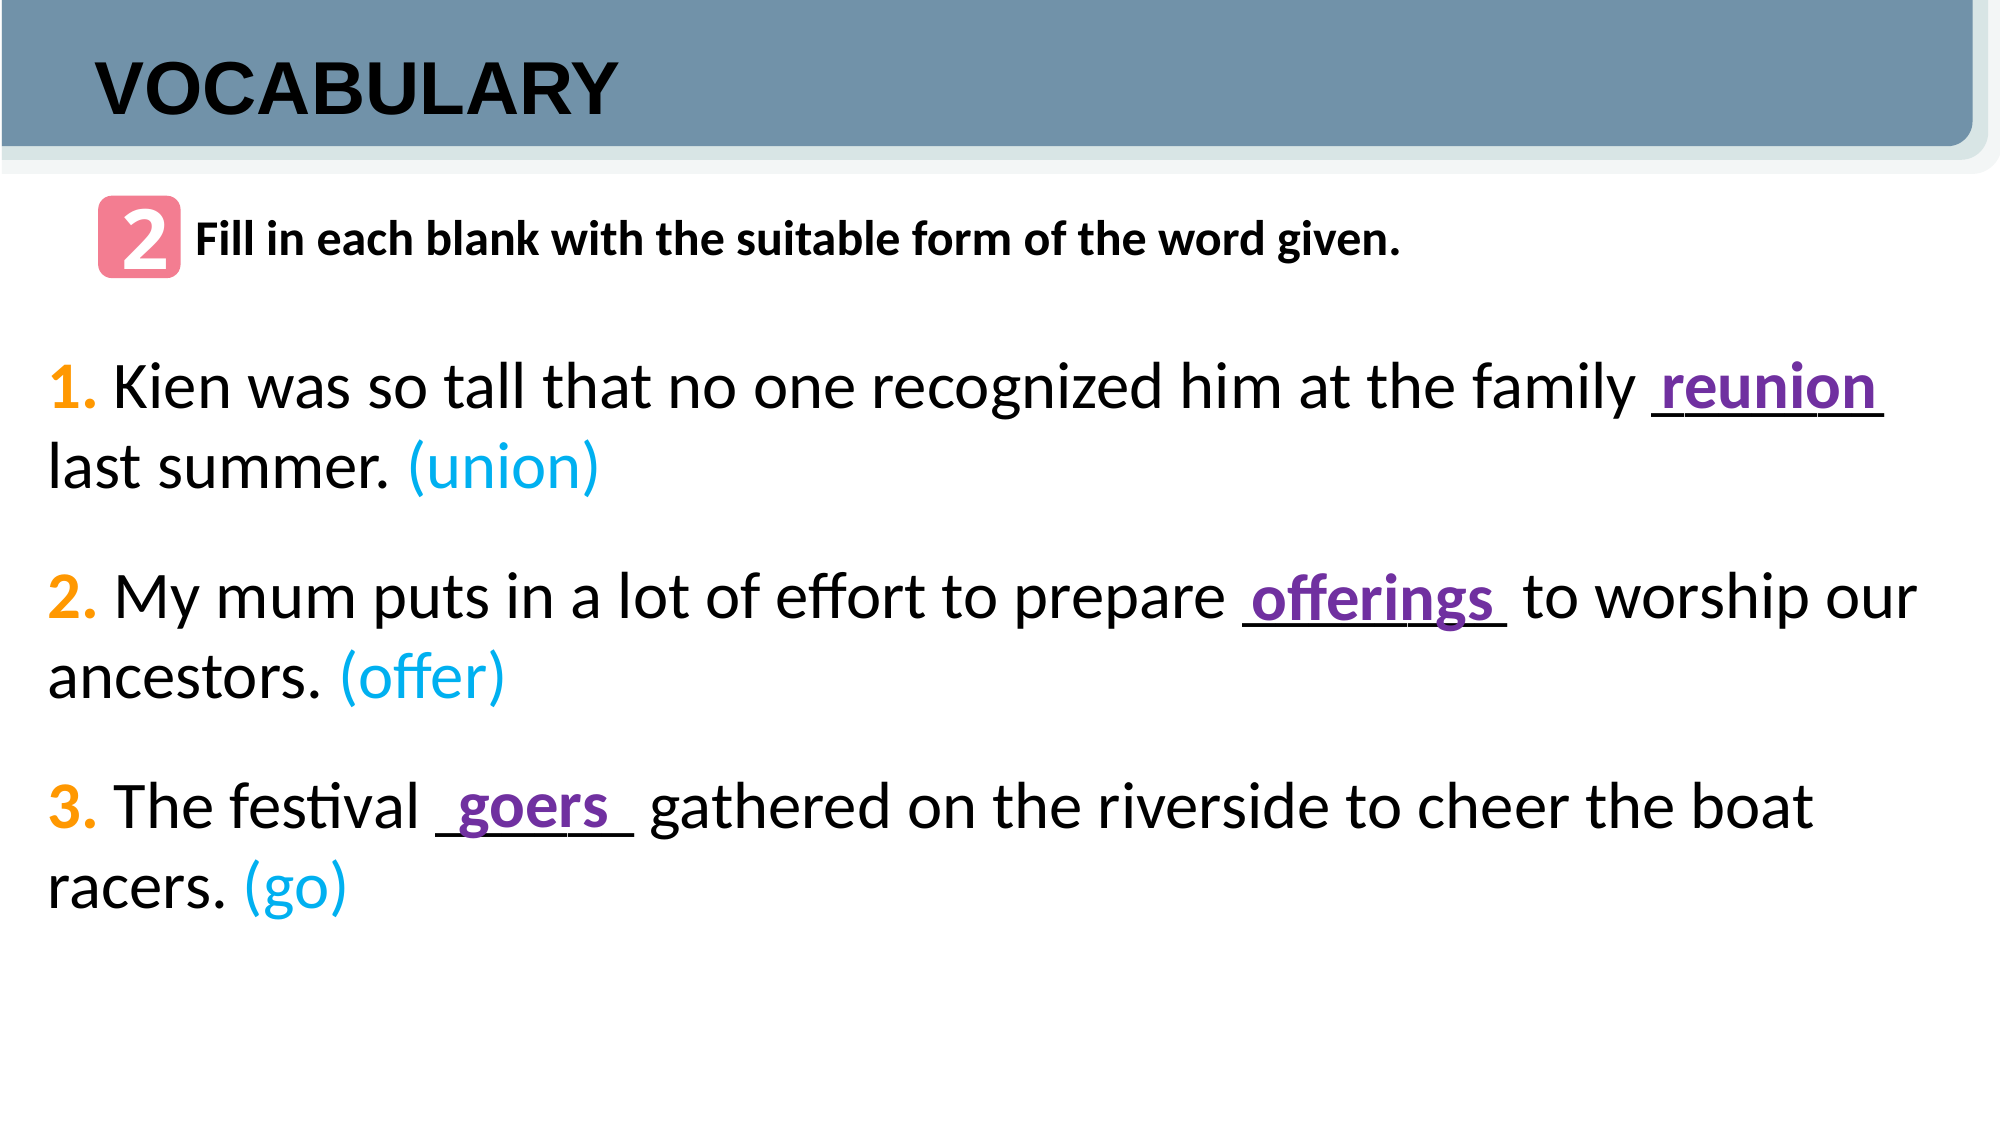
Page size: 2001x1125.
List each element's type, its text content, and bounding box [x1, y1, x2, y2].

text_box 1. Kien was so tall that no one recognized him at the family _______ last summer. (union) 2. My mum puts in a lot of eﬀort to prepare ________ to worship our ancestors. (oﬀer) 3. The festival ______ gathered on the riverside to cheer the boat racers. (go) [32, 334, 1973, 1009]
text_box 2 [106, 178, 172, 294]
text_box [1, 0, 2000, 175]
text_box reunion [1646, 334, 1904, 430]
text_box goers [443, 753, 654, 849]
text_box offerings [1236, 546, 1516, 641]
text_box Fill in each blank with the suitable form of the word given. [180, 198, 1462, 273]
text_box [97, 195, 106, 278]
text_box [172, 195, 182, 279]
